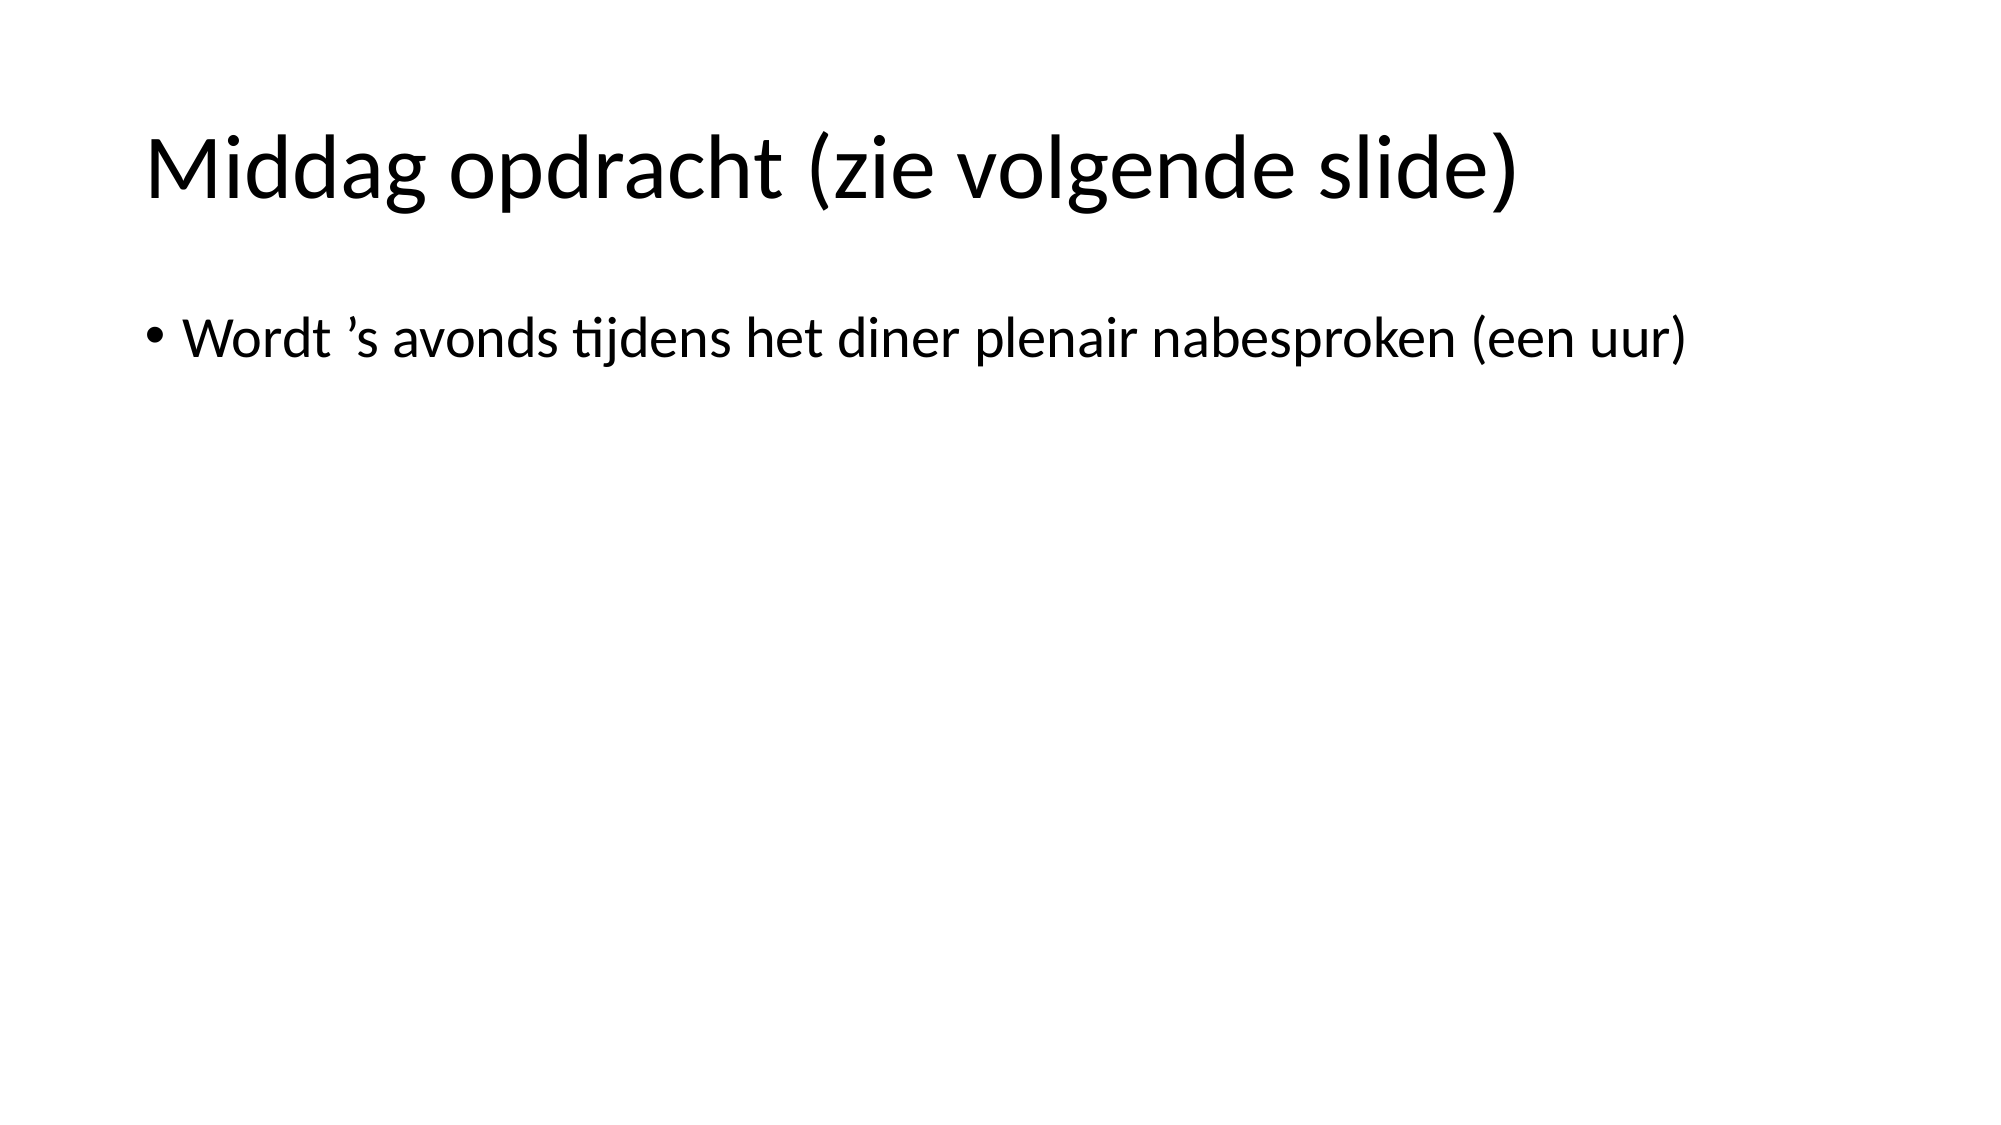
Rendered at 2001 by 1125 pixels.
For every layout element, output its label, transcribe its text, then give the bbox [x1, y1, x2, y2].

list Wordt ’s avonds tijdens het diner plenair nabesproken (een uur) [136, 298, 1863, 1014]
title Middag opdracht (zie volgende slide) [136, 59, 1863, 278]
